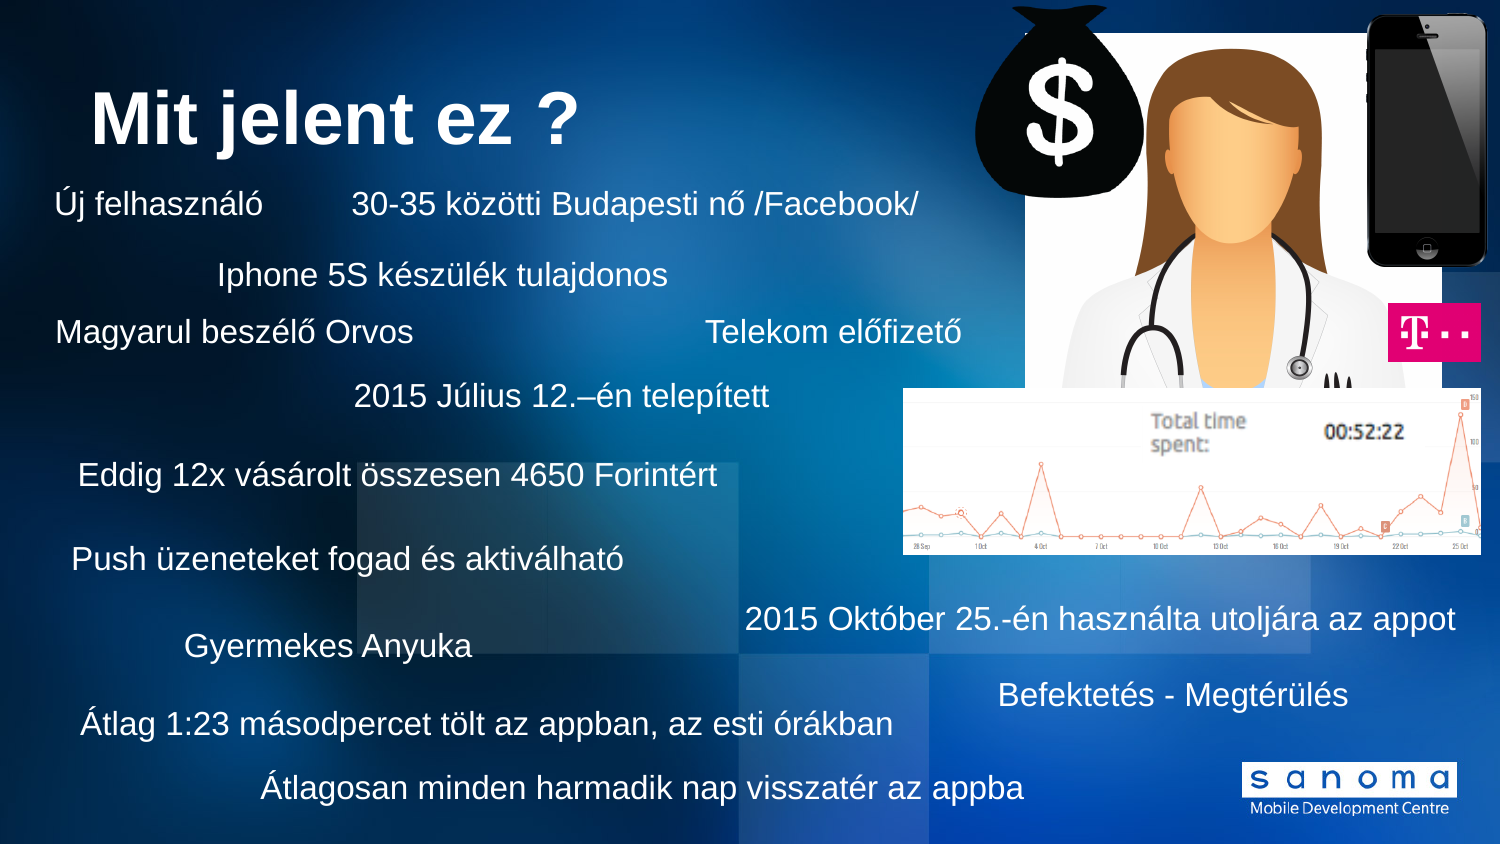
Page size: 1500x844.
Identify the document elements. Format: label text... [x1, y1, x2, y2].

text_box 2015 Július 12.–én telepített [338, 366, 786, 422]
title Mit jelent ez ? [75, 33, 933, 175]
text_box Új felhasználó [39, 174, 279, 230]
text_box Eddig 12x vásárolt összesen 4650 Forintért [62, 445, 734, 500]
text_box Iphone 5S készülék tulajdonos [202, 245, 685, 301]
text_box 2015 Október 25.-én használta utoljára az appot [729, 589, 1473, 645]
text_box Átlag 1:23 másodpercet tölt az appban, az esti órákban [65, 695, 910, 750]
text_box Gyermekes Anyuka [169, 617, 488, 672]
text_box 30-35 közötti Budapesti nő /Facebook/ [336, 174, 936, 230]
text_box Push üzeneteket fogad és aktiválható [56, 529, 640, 585]
text_box Magyarul beszélő Orvos [40, 302, 430, 358]
text_box Átlagosan minden harmadik nap visszatér az appba [245, 758, 1041, 814]
text_box Telekom előfizető [689, 302, 978, 358]
picture [0, 0, 1500, 844]
text_box Befektetés - Megtérülés [982, 665, 1365, 721]
